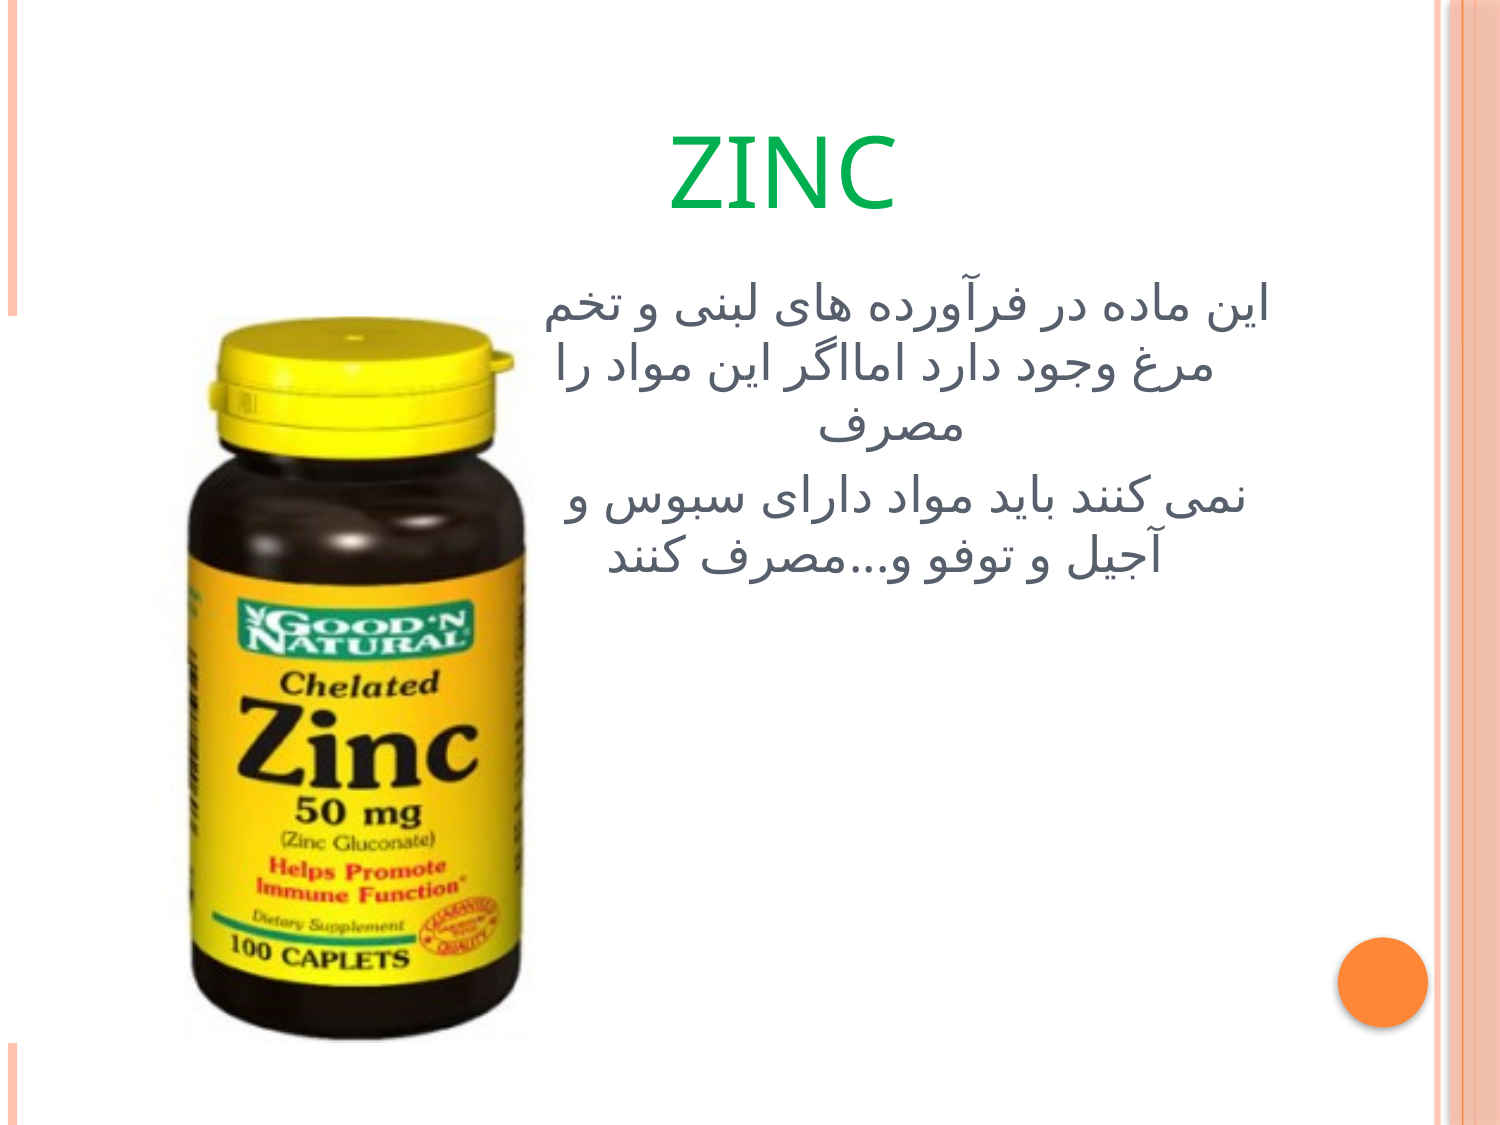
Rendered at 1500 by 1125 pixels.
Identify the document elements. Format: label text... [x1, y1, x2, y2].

list این ماده در فرآورده های لبنی و تخم مرغ وجود دارد امااگر این مواد را مصرف نمی کنند باید مواد دارای سبوس و آجیل و توفو و...مصرف کنند [515, 262, 1300, 1062]
picture [0, 315, 716, 1044]
title zinc [171, 48, 1397, 236]
